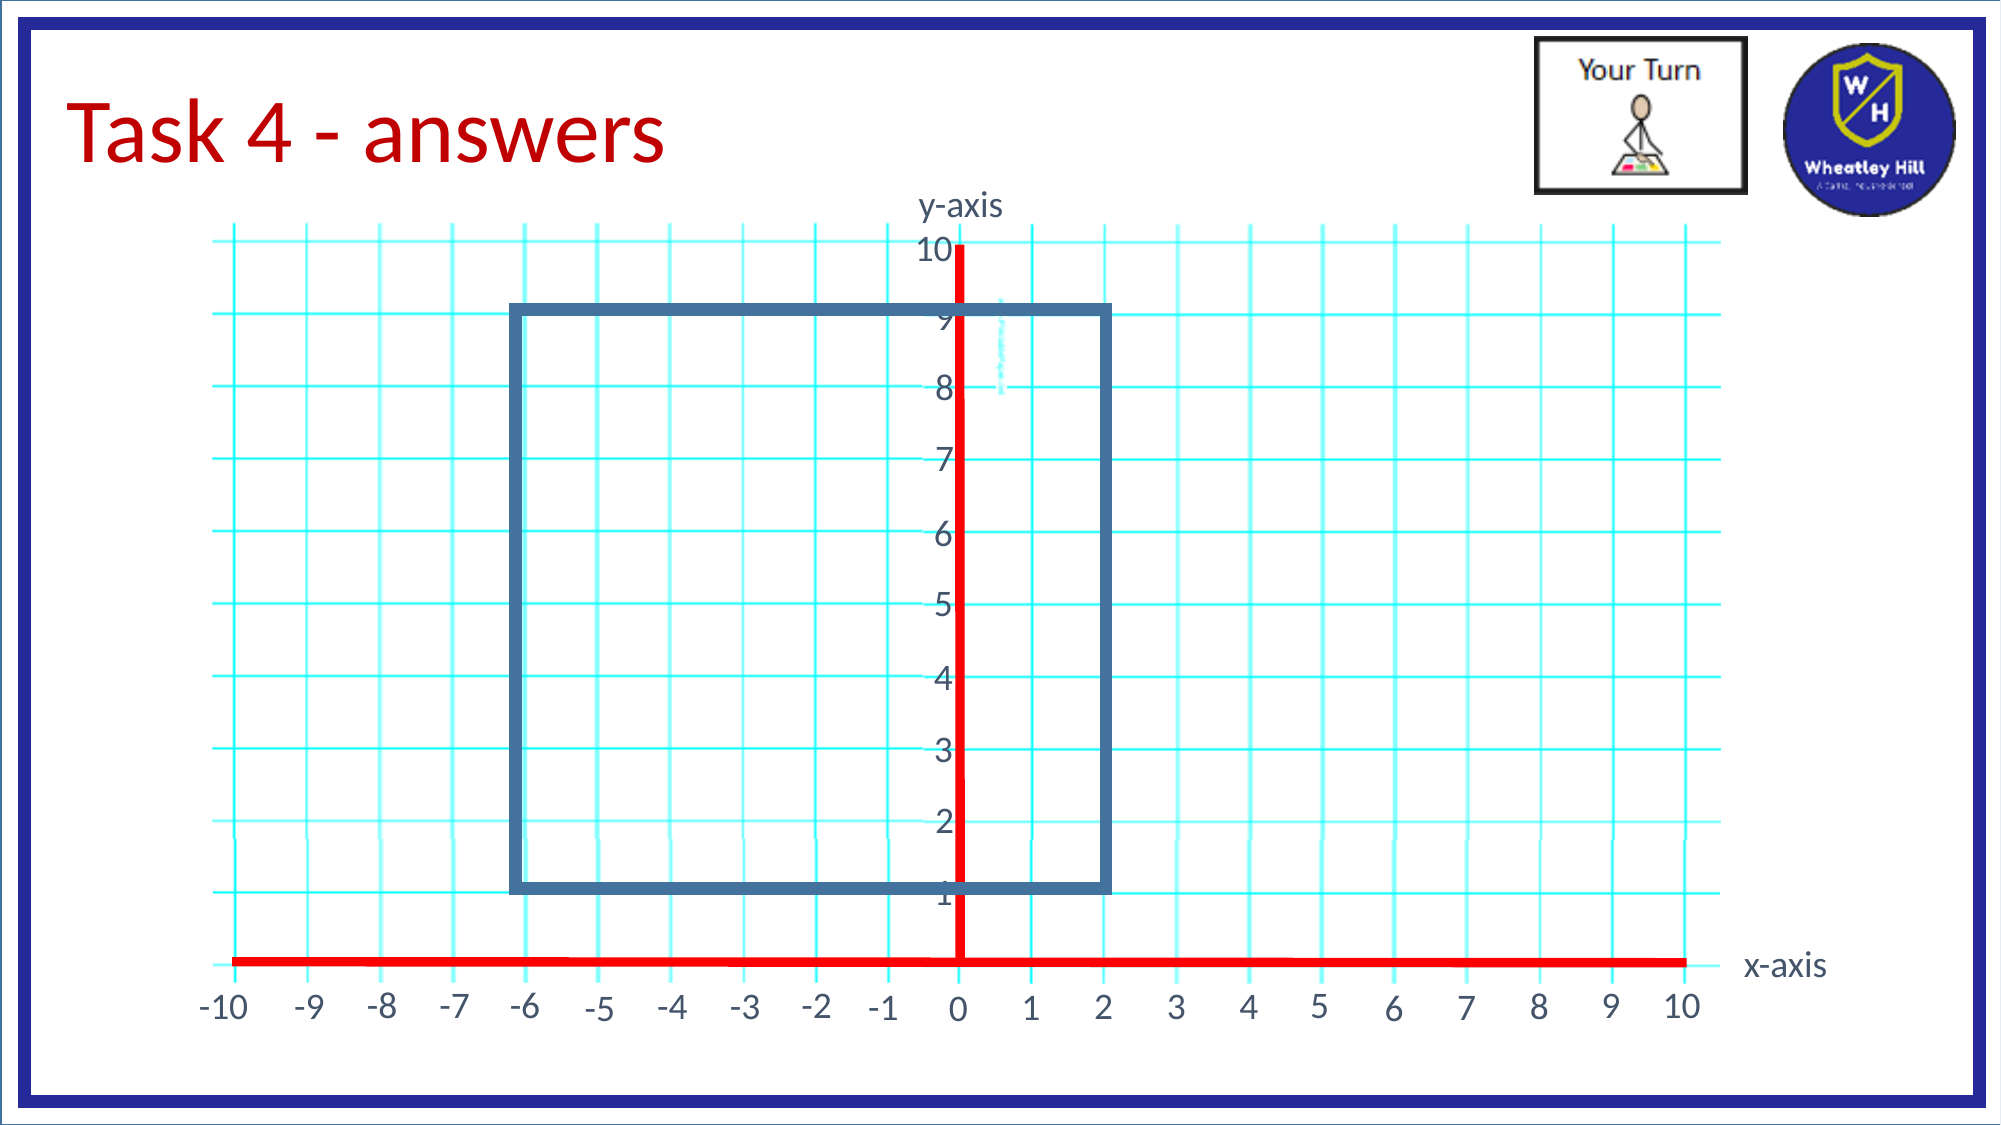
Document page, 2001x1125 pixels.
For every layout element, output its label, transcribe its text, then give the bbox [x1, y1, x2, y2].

picture [0, 0, 2001, 1125]
title Task 4 - answers [51, 46, 1534, 220]
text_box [183, 172, 1868, 1038]
